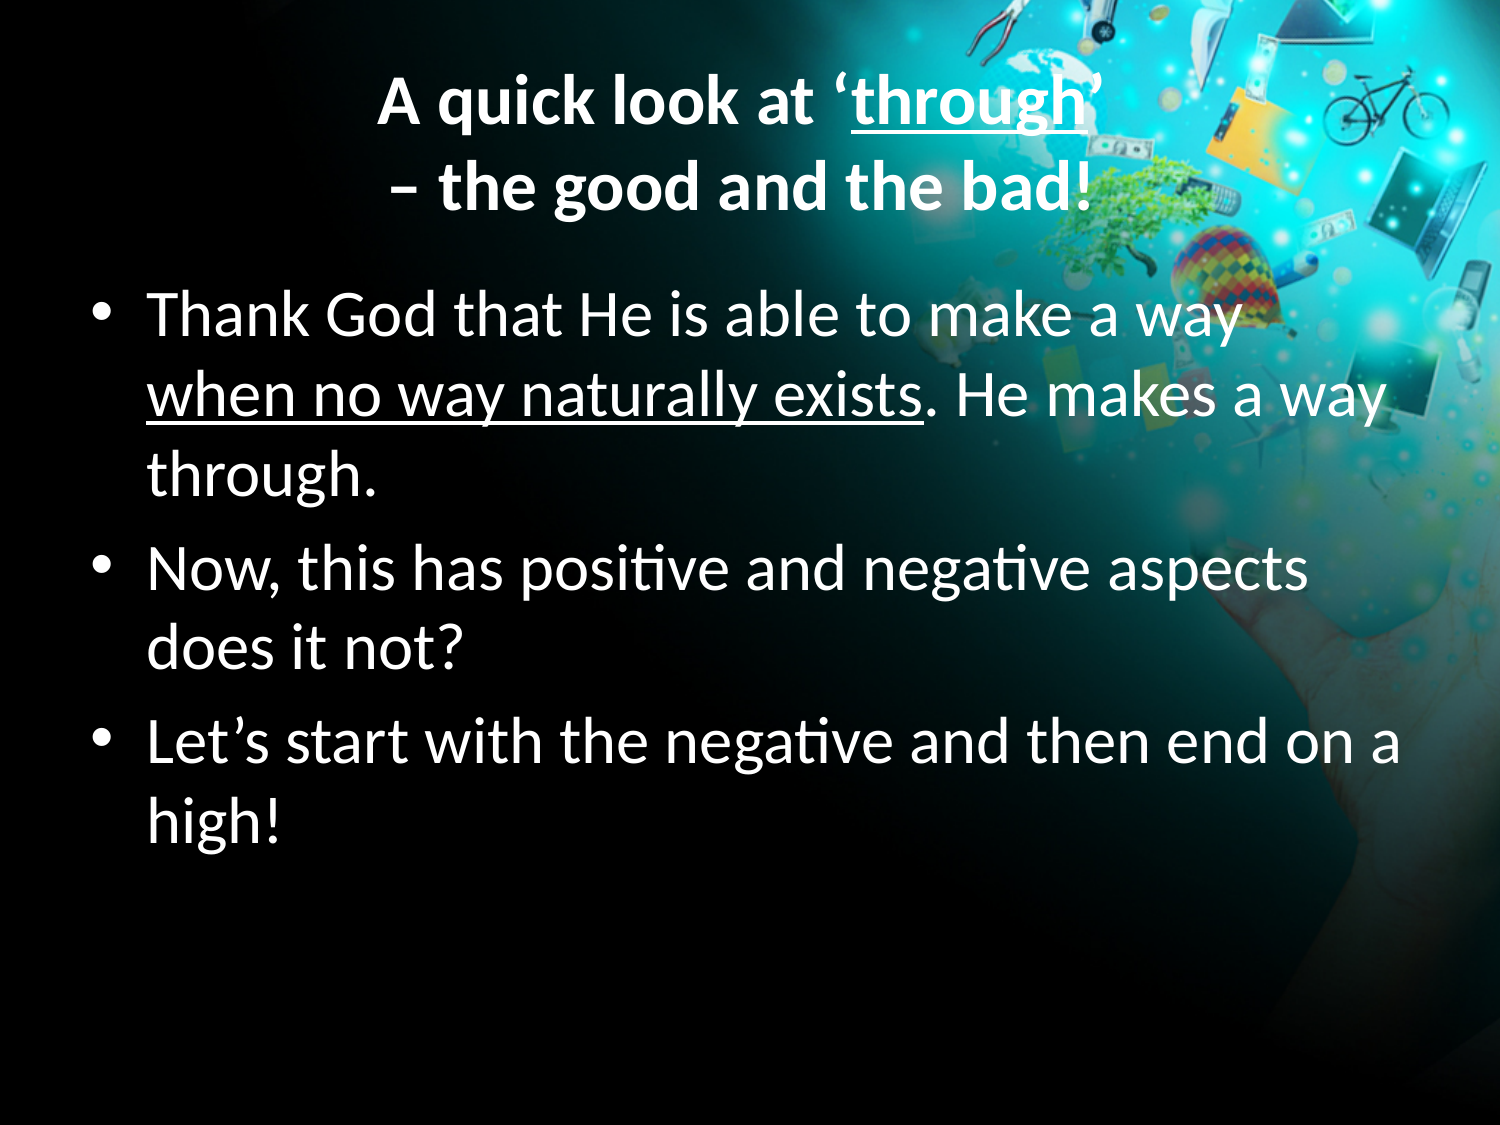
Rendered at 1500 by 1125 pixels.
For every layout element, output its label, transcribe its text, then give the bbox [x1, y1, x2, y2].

title A quick look at ‘through’ – the good and the bad! [75, 45, 1425, 233]
picture [0, 0, 1500, 1125]
list Thank God that He is able to make a way when no way naturally exists. He makes a way through. Now, this has positive and negative aspects does it not? Let’s start with the negative and then end on a high! [75, 262, 1425, 1005]
